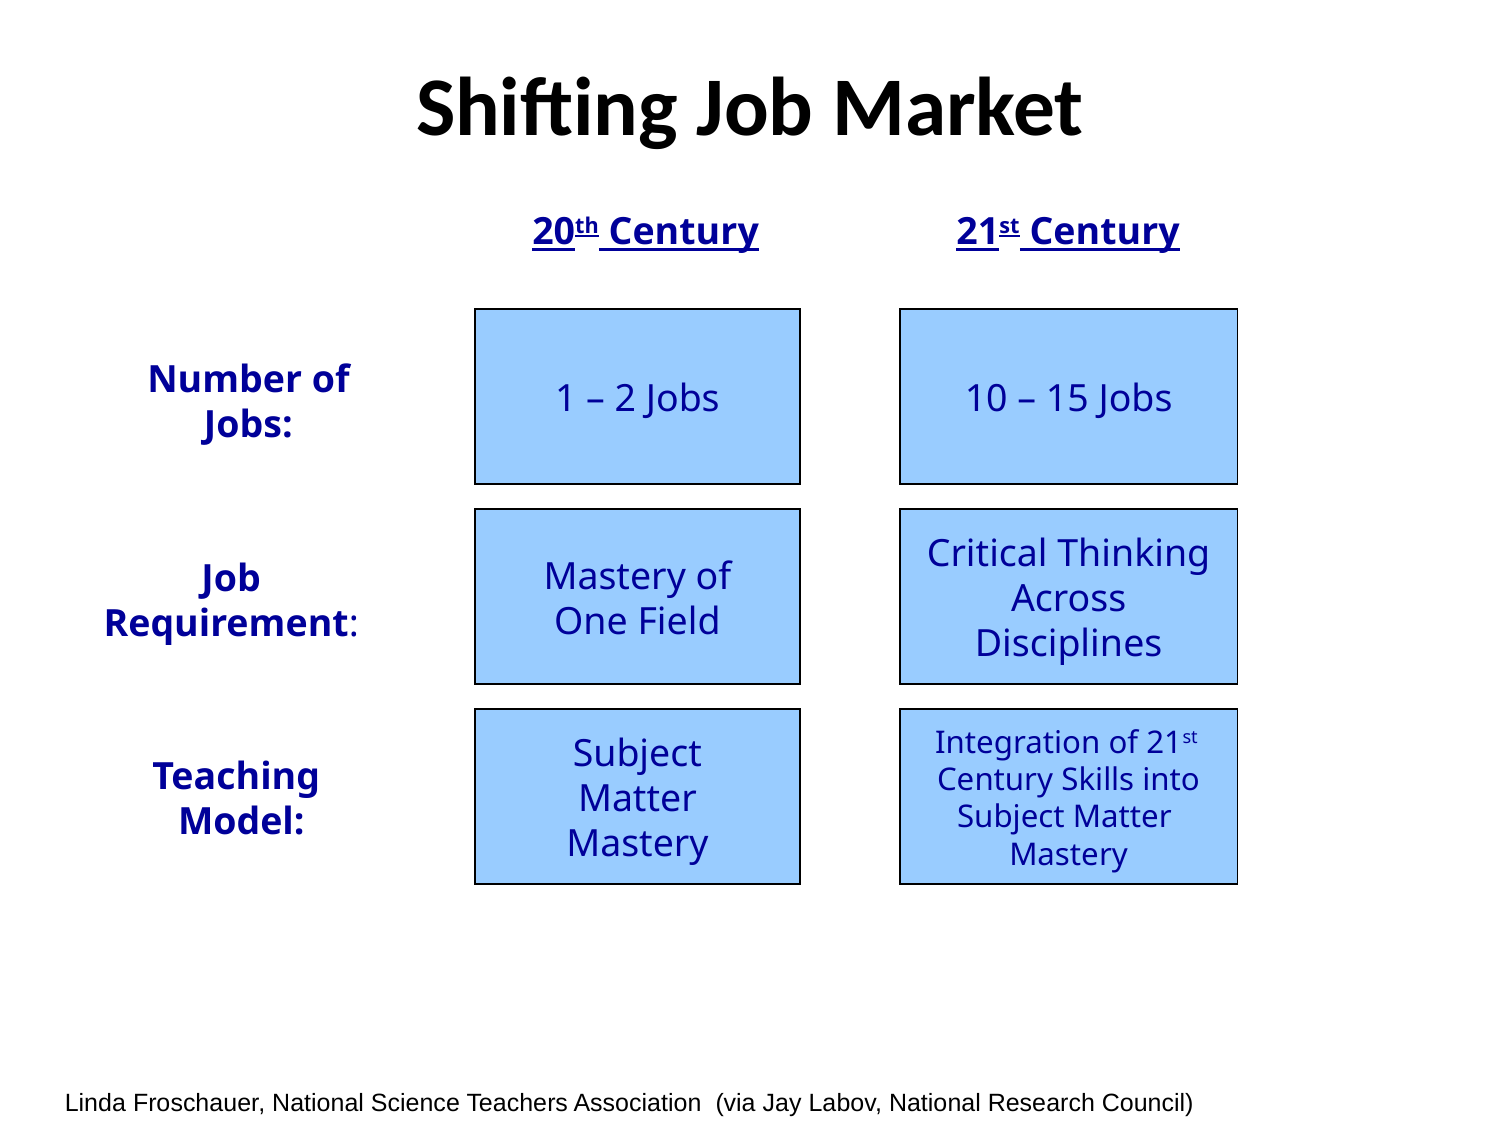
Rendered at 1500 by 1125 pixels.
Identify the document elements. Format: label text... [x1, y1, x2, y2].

text_box 1 – 2 Jobs [474, 309, 800, 485]
text_box Mastery of One Field [474, 509, 800, 685]
text_box Subject Matter Mastery [474, 709, 800, 885]
text_box Number of Jobs: [132, 347, 365, 453]
text_box 20th Century [517, 233, 774, 260]
text_box Critical Thinking Across Disciplines [900, 509, 1238, 685]
text_box Teaching Model: [137, 745, 336, 850]
text_box Job Requirement: [49, 546, 413, 652]
text_box Linda Froschauer, National Science Teachers Association (via Jay Labov, National Research Council) [50, 1079, 1500, 1124]
text_box Shifting Job Market [74, 45, 1425, 233]
text_box Integration of 21st Century Skills into Subject Matter Mastery [900, 709, 1238, 885]
text_box 10 – 15 Jobs [900, 309, 1238, 485]
text_box 21st Century [941, 233, 1195, 260]
